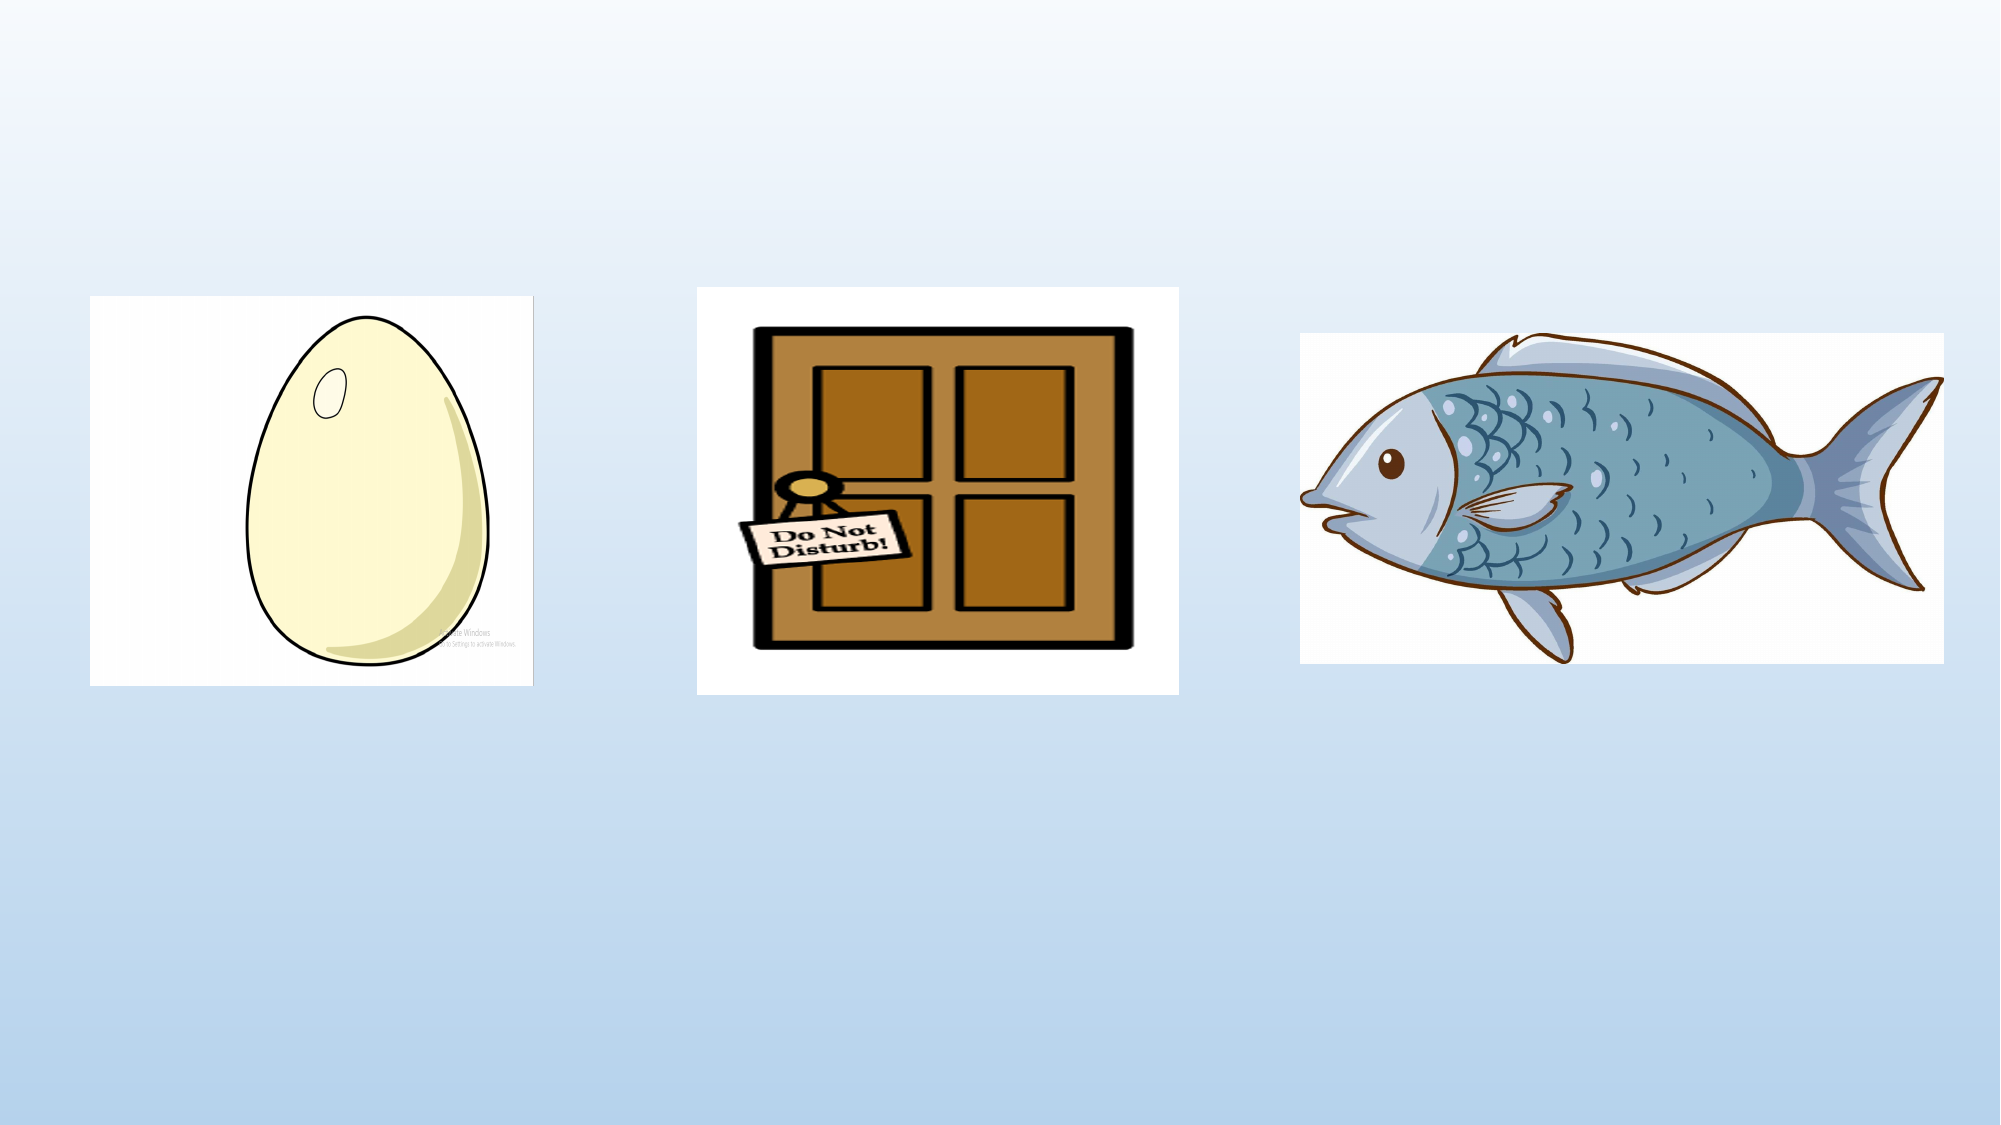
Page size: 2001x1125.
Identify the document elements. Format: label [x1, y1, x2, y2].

picture [696, 287, 1179, 695]
picture [1300, 333, 1944, 664]
picture [90, 296, 534, 686]
